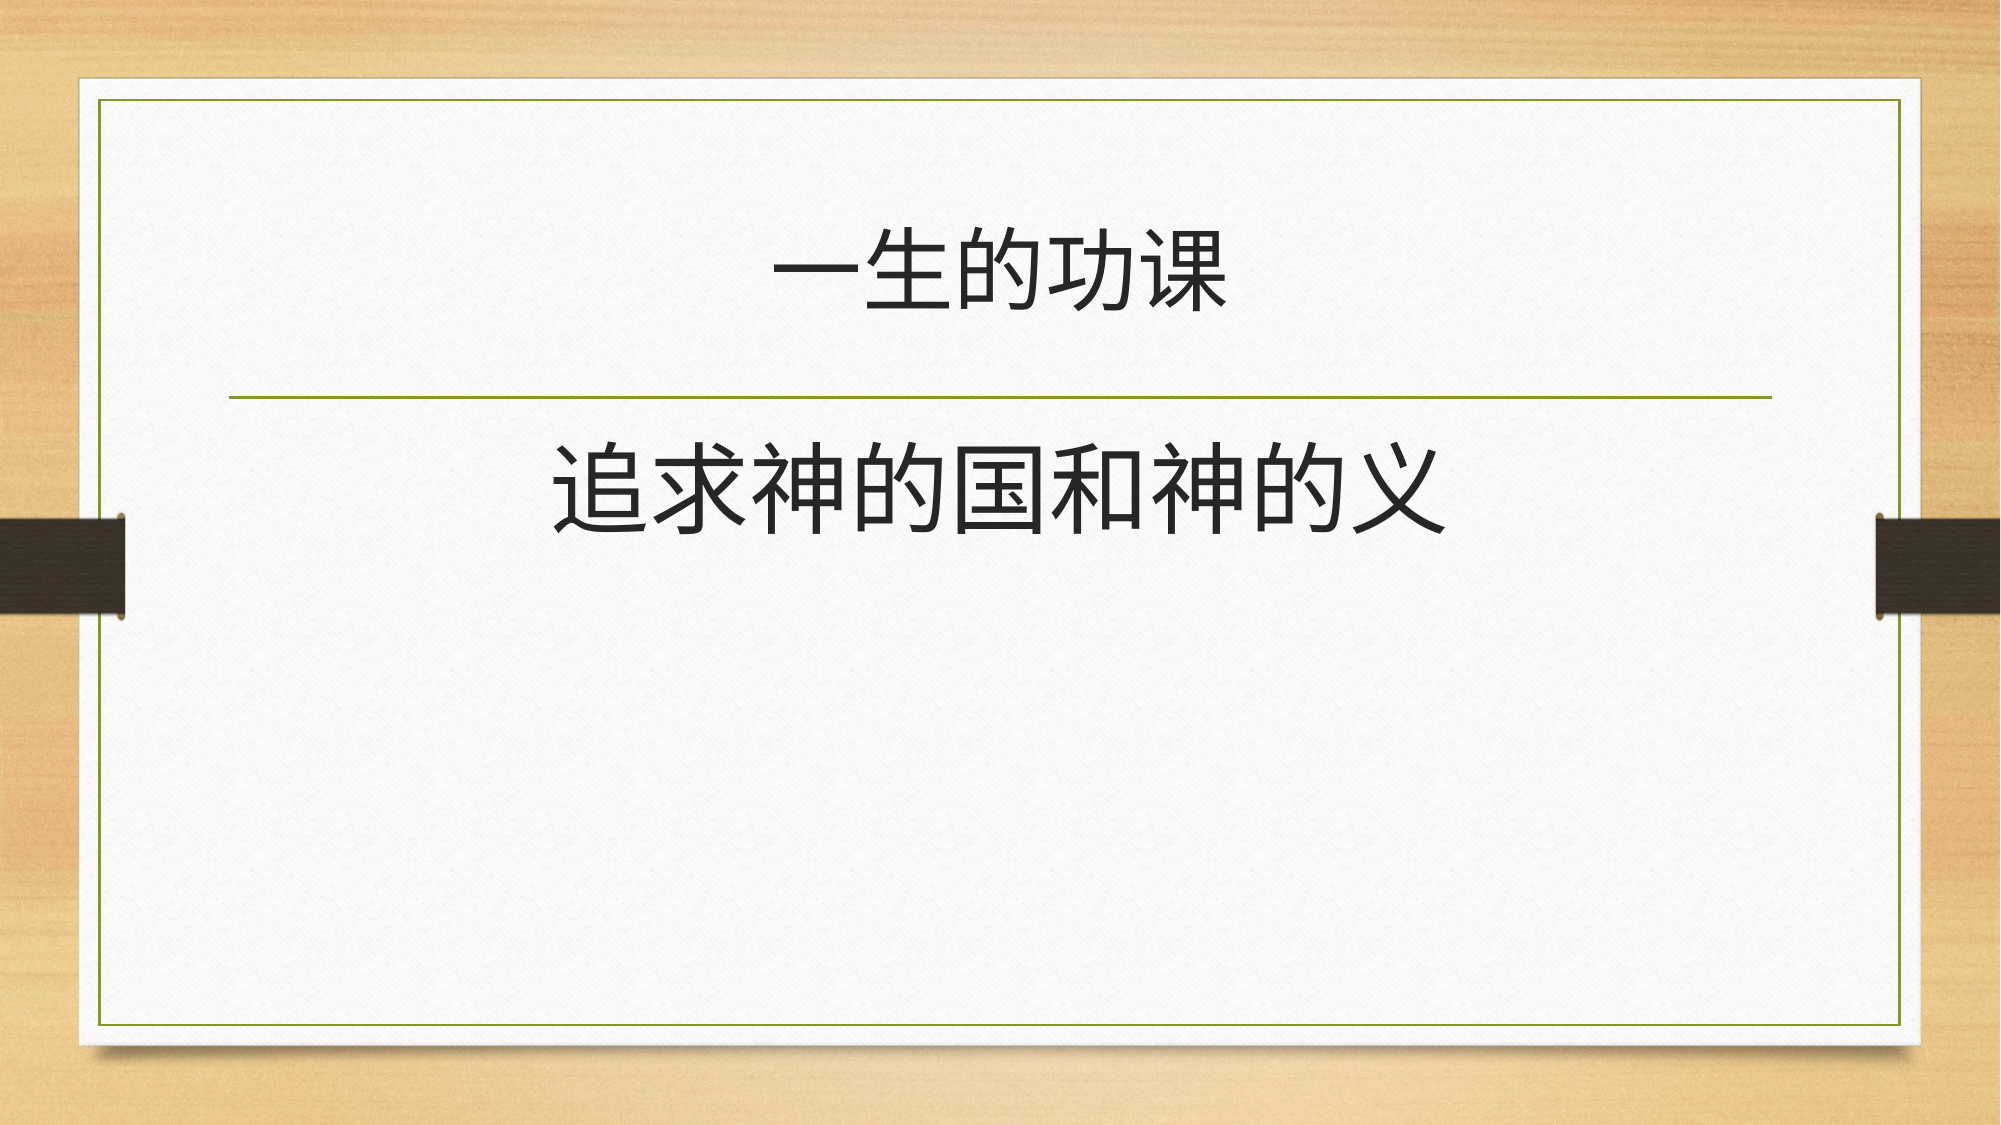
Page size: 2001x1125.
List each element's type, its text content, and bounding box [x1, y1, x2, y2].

list 追求神的国和神的义 [212, 419, 1788, 964]
title 一生的功课 [212, 161, 1788, 375]
picture [0, 0, 2001, 1125]
